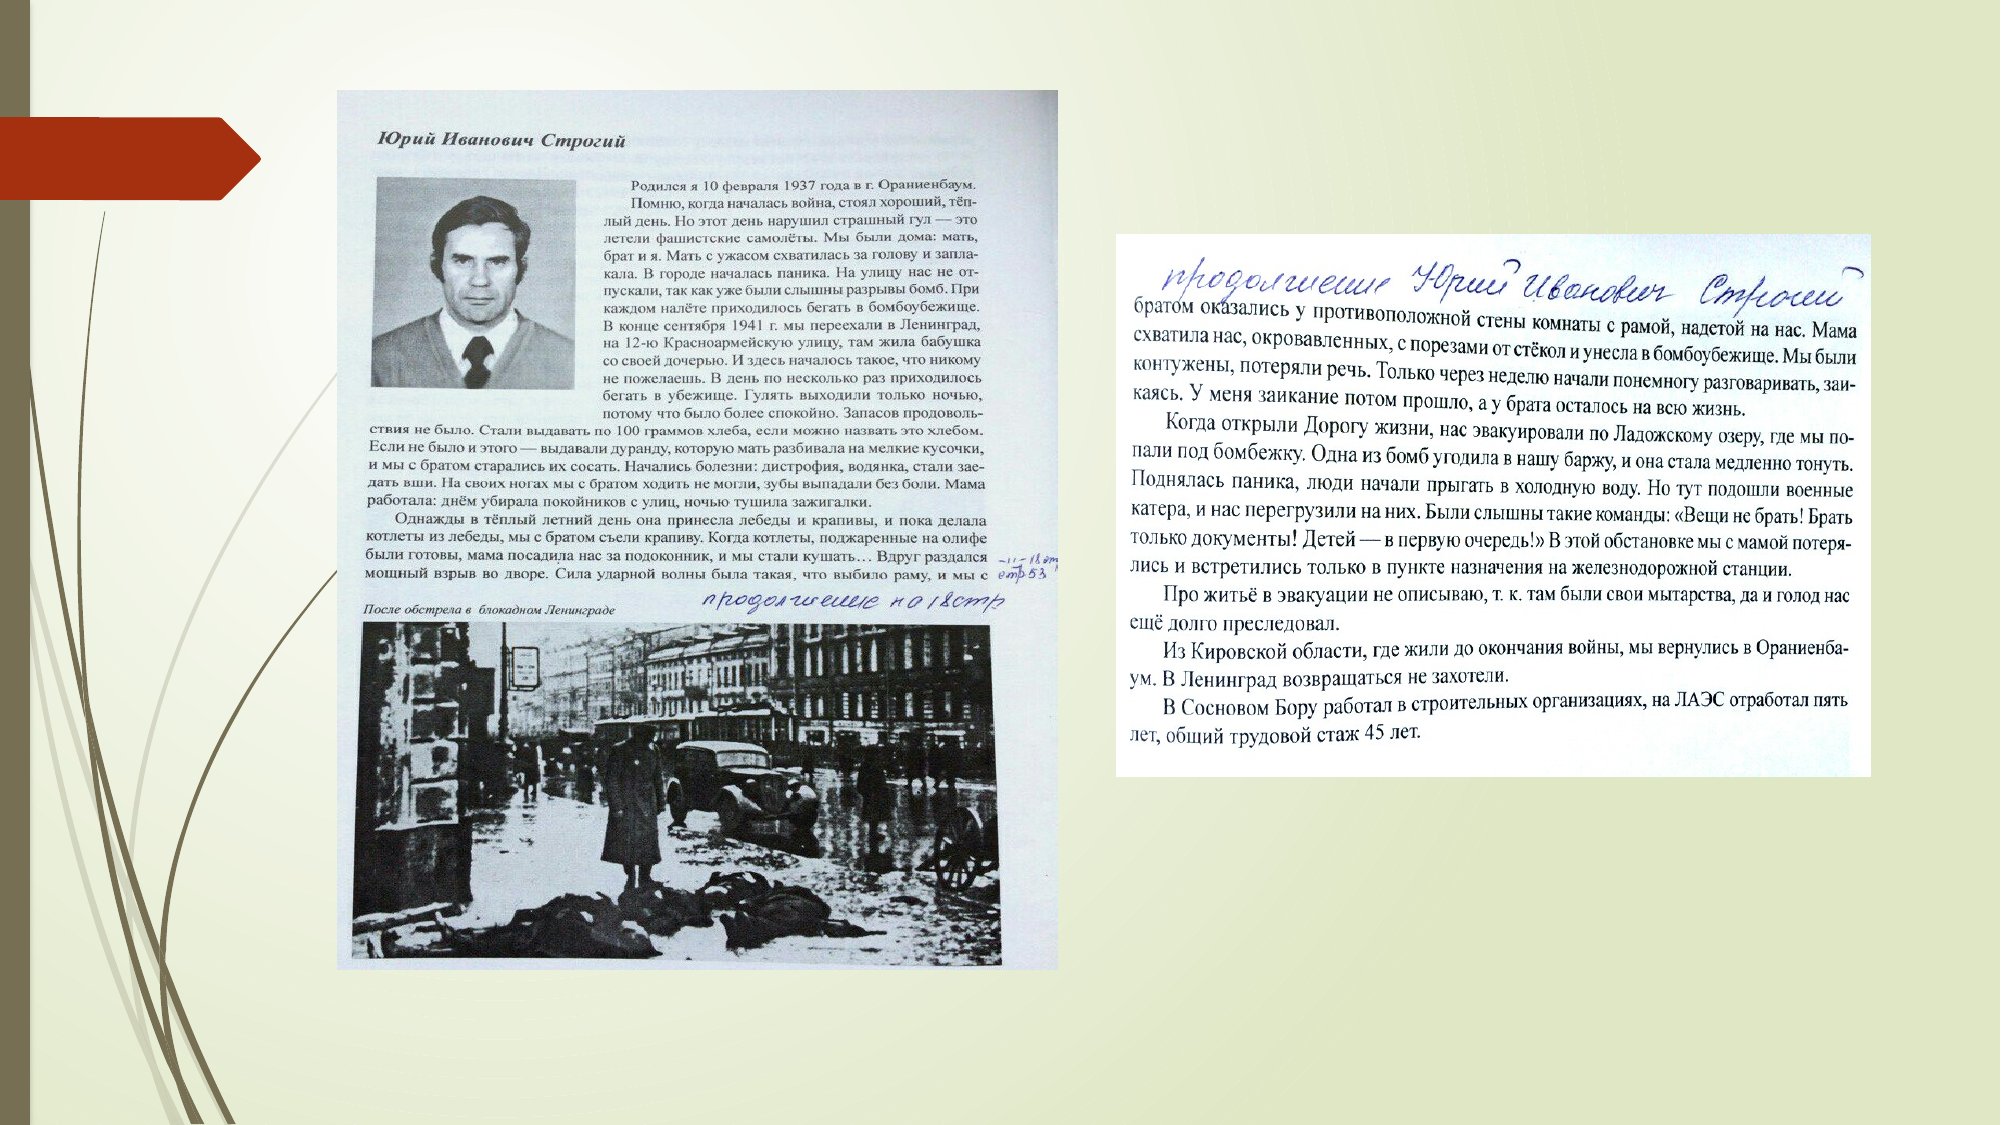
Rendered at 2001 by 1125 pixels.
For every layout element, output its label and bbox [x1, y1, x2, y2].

list [337, 90, 1058, 970]
list [1116, 234, 1871, 778]
